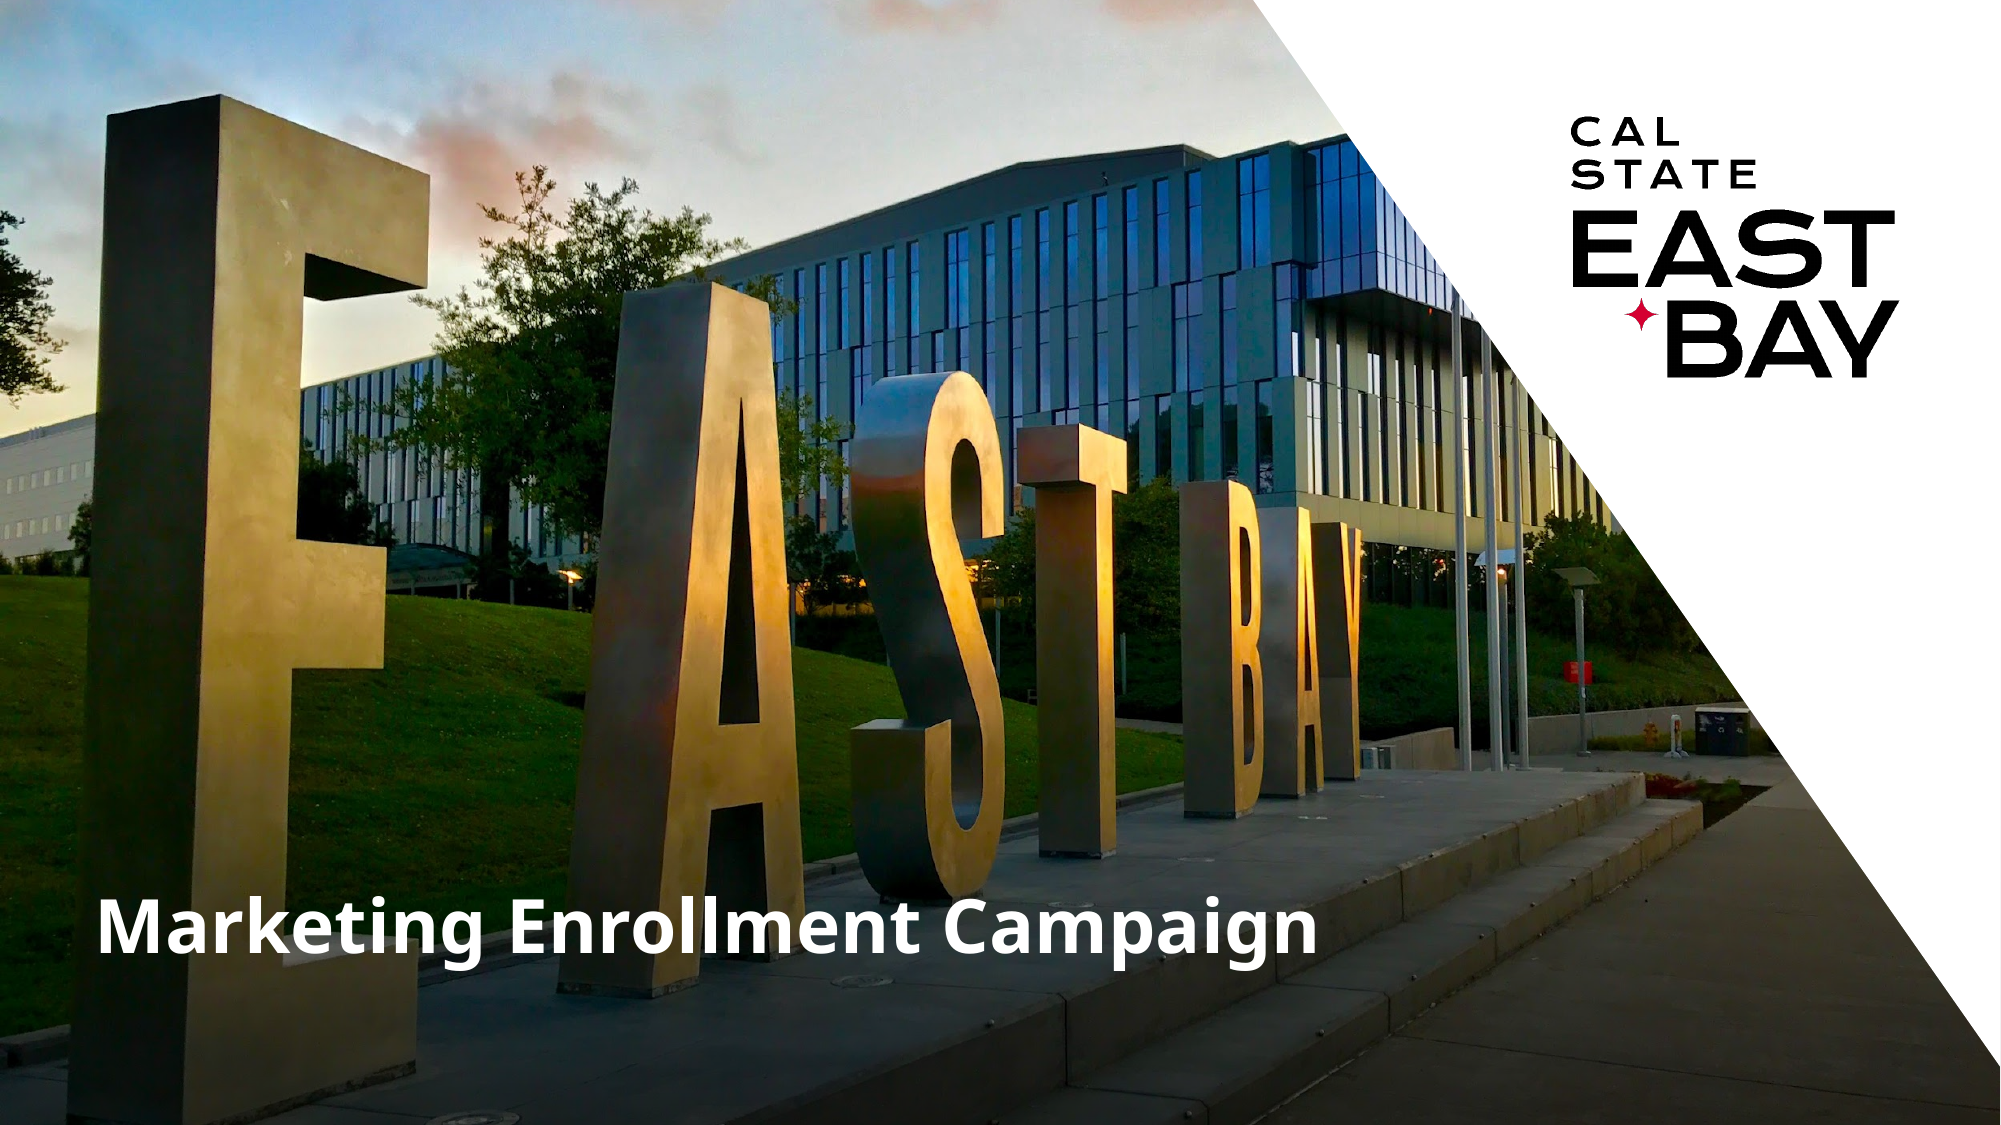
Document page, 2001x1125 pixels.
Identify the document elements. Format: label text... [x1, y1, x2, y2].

picture [0, 0, 2000, 1125]
title Marketing Enrollment Campaign [79, 741, 1481, 983]
